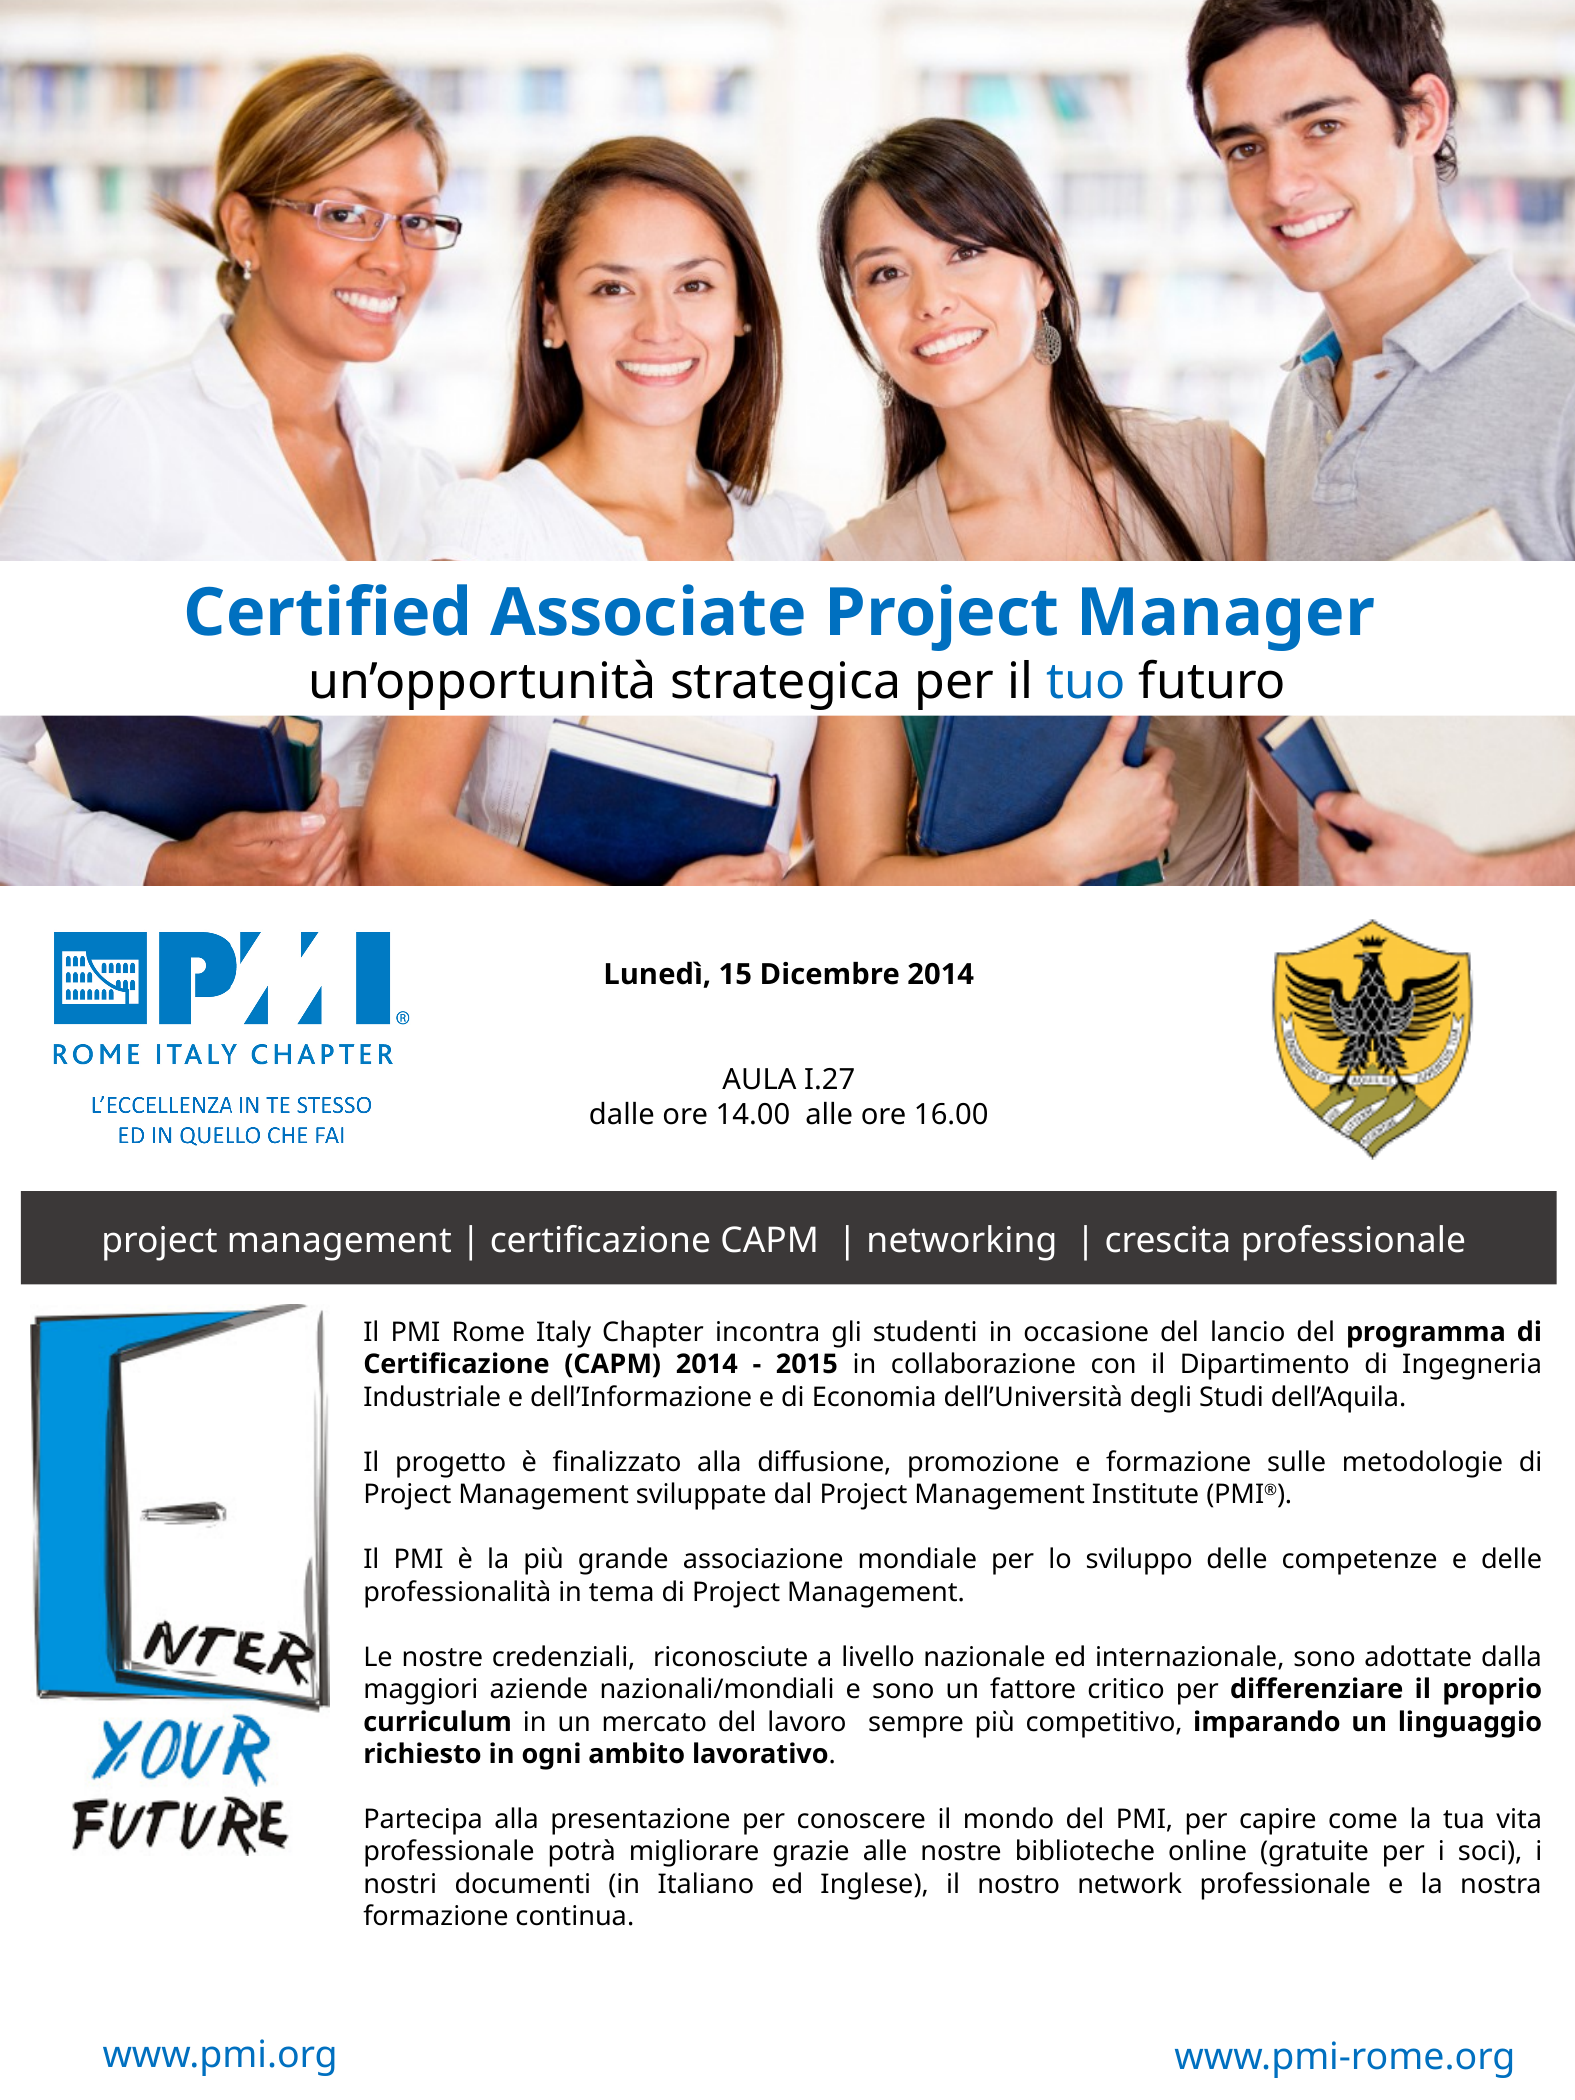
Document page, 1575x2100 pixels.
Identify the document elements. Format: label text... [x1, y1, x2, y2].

text_box Lunedì, 15 Dicembre 2014 AULA I.27 dalle ore 14.00 alle ore 16.00 [390, 947, 1188, 1191]
text_box www.pmi.org [87, 2022, 353, 2082]
text_box www.pmi-rome.org [1159, 2024, 1531, 2084]
picture [30, 1304, 330, 1856]
picture [1240, 907, 1504, 1171]
picture [30, 928, 432, 1155]
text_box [20, 1191, 1557, 1285]
picture [0, 0, 1575, 886]
text_box Il PMI Rome Italy Chapter incontra gli studenti in occasione del lancio del programma di Certificazione (CAPM) 2014 - 2015 in collaborazione con il Dipartimento di Ingegneria Industriale e dell’Informazione e di Economia dell’Università degli Studi dell’Aquila. Il progetto è finalizzato alla diffusione, promozione e formazione sulle metodologie di Project Management sviluppate dal Project Management Institute (PMI®). Il PMI è la più grande associazione mondiale per lo sviluppo delle competenze e delle professionalità in tema di Project Management. Le nostre credenziali, riconosciute a livello nazionale ed internazionale, sono adottate dalla maggiori aziende nazionali/mondiali e sono un fattore critico per differenziare il proprio curriculum in un mercato del lavoro sempre più competitivo, imparando un linguaggio richiesto in ogni ambito lavorativo. Partecipa alla presentazione per conoscere il mondo del PMI, per capire come la tua vita professionale potrà migliorare grazie alle nostre biblioteche online (gratuite per i soci), i nostri documenti (in Italiano ed Inglese), il nostro network professionale e la nostra formazione continua. [348, 1306, 1557, 2004]
